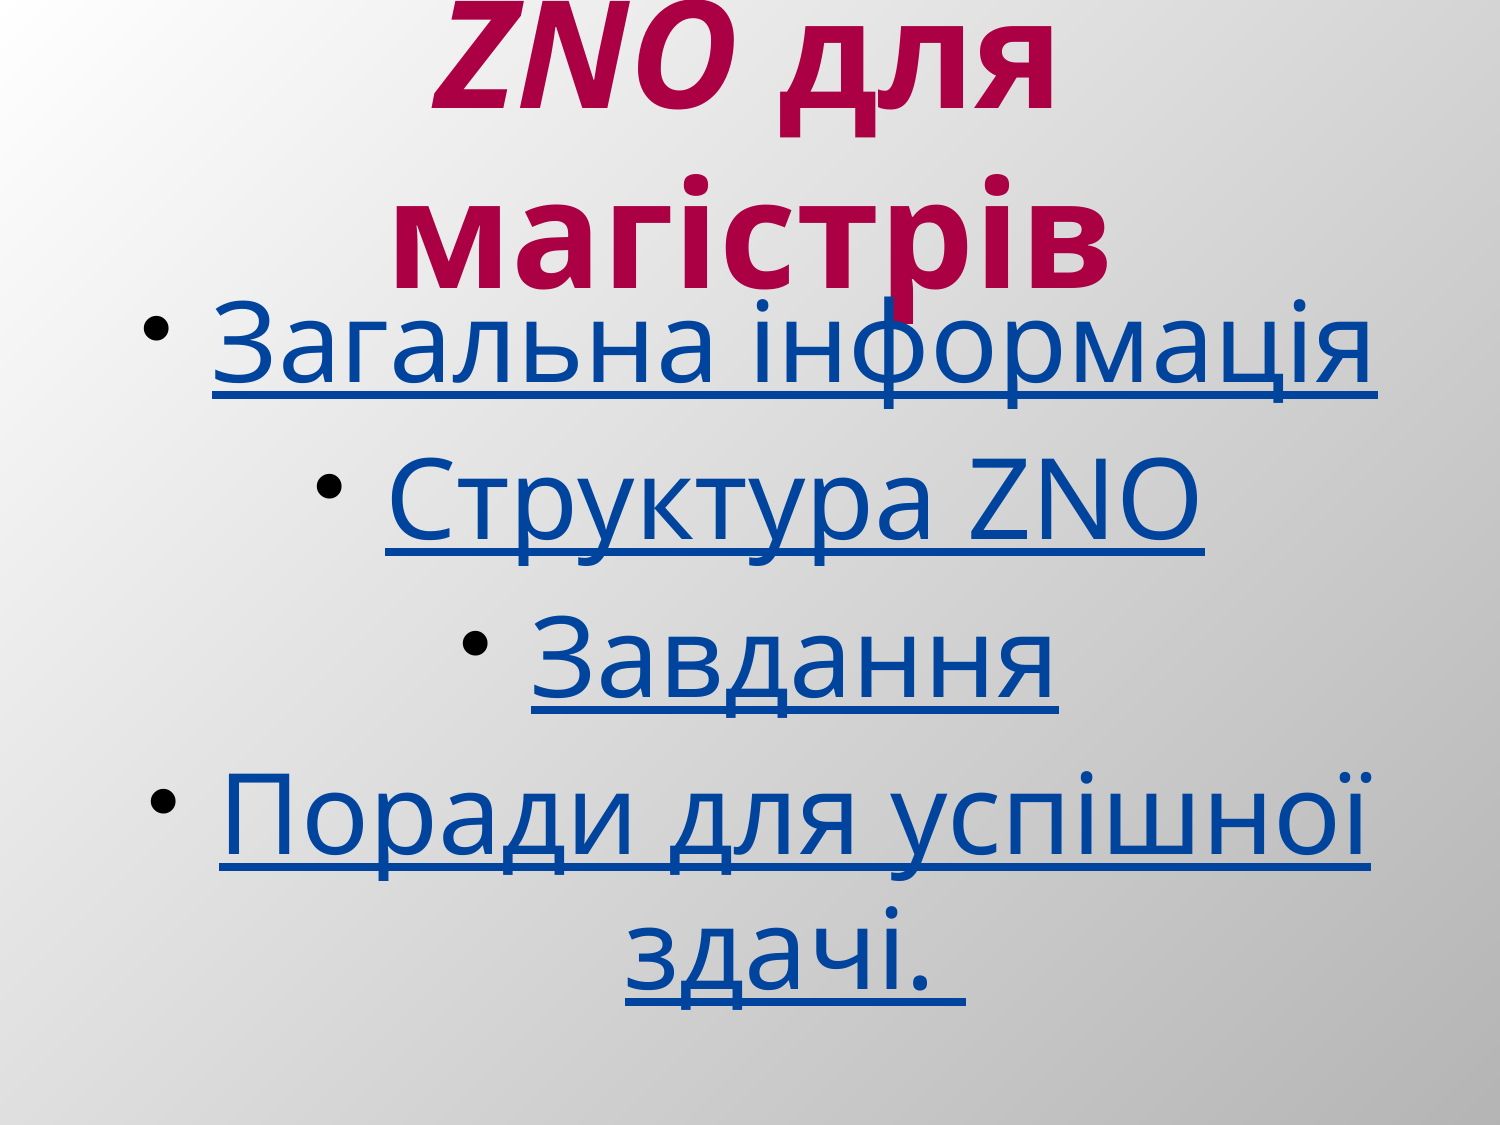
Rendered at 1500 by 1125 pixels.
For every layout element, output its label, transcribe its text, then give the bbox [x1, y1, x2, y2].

list Загальна інформація Структура ZNO Завдання Поради для успішної здачі. [75, 262, 1425, 1035]
title ZNO для магістрів [75, 45, 1425, 233]
